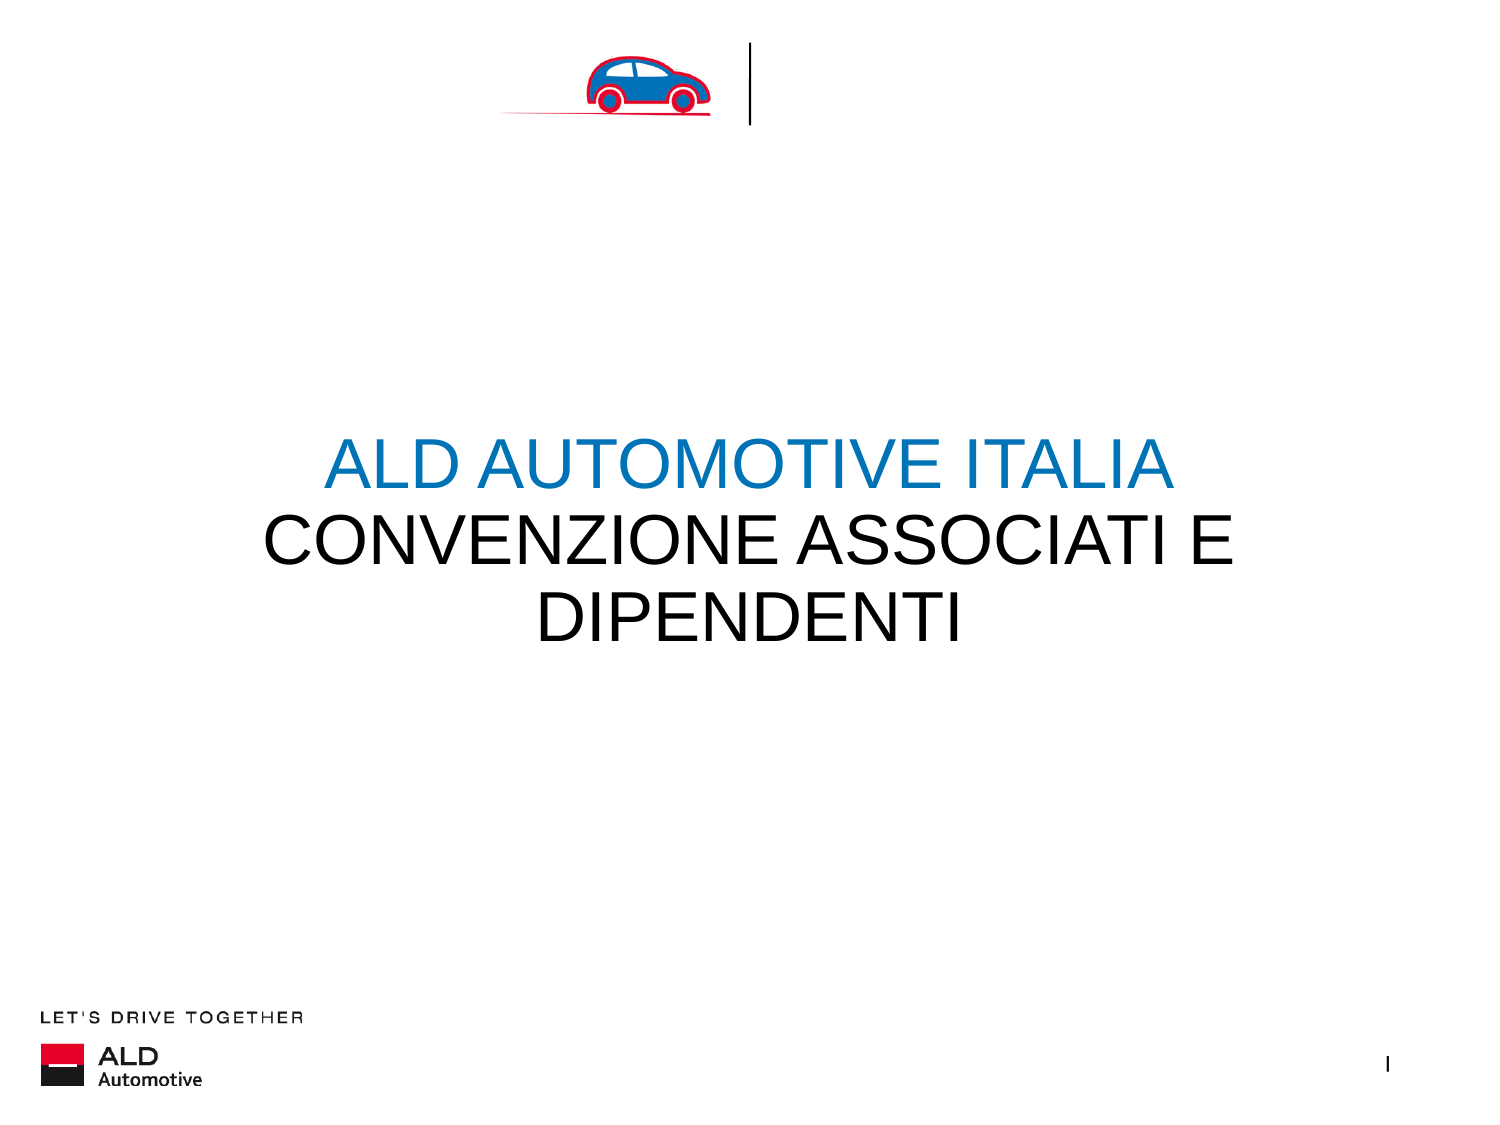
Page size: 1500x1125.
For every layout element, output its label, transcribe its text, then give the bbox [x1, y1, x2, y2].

picture [41, 1011, 302, 1086]
title ALD AUTOMOTIVE ITALIA CONVENZIONE ASSOCIATI E DIPENDENTI [91, 467, 1409, 670]
picture [501, 54, 712, 116]
